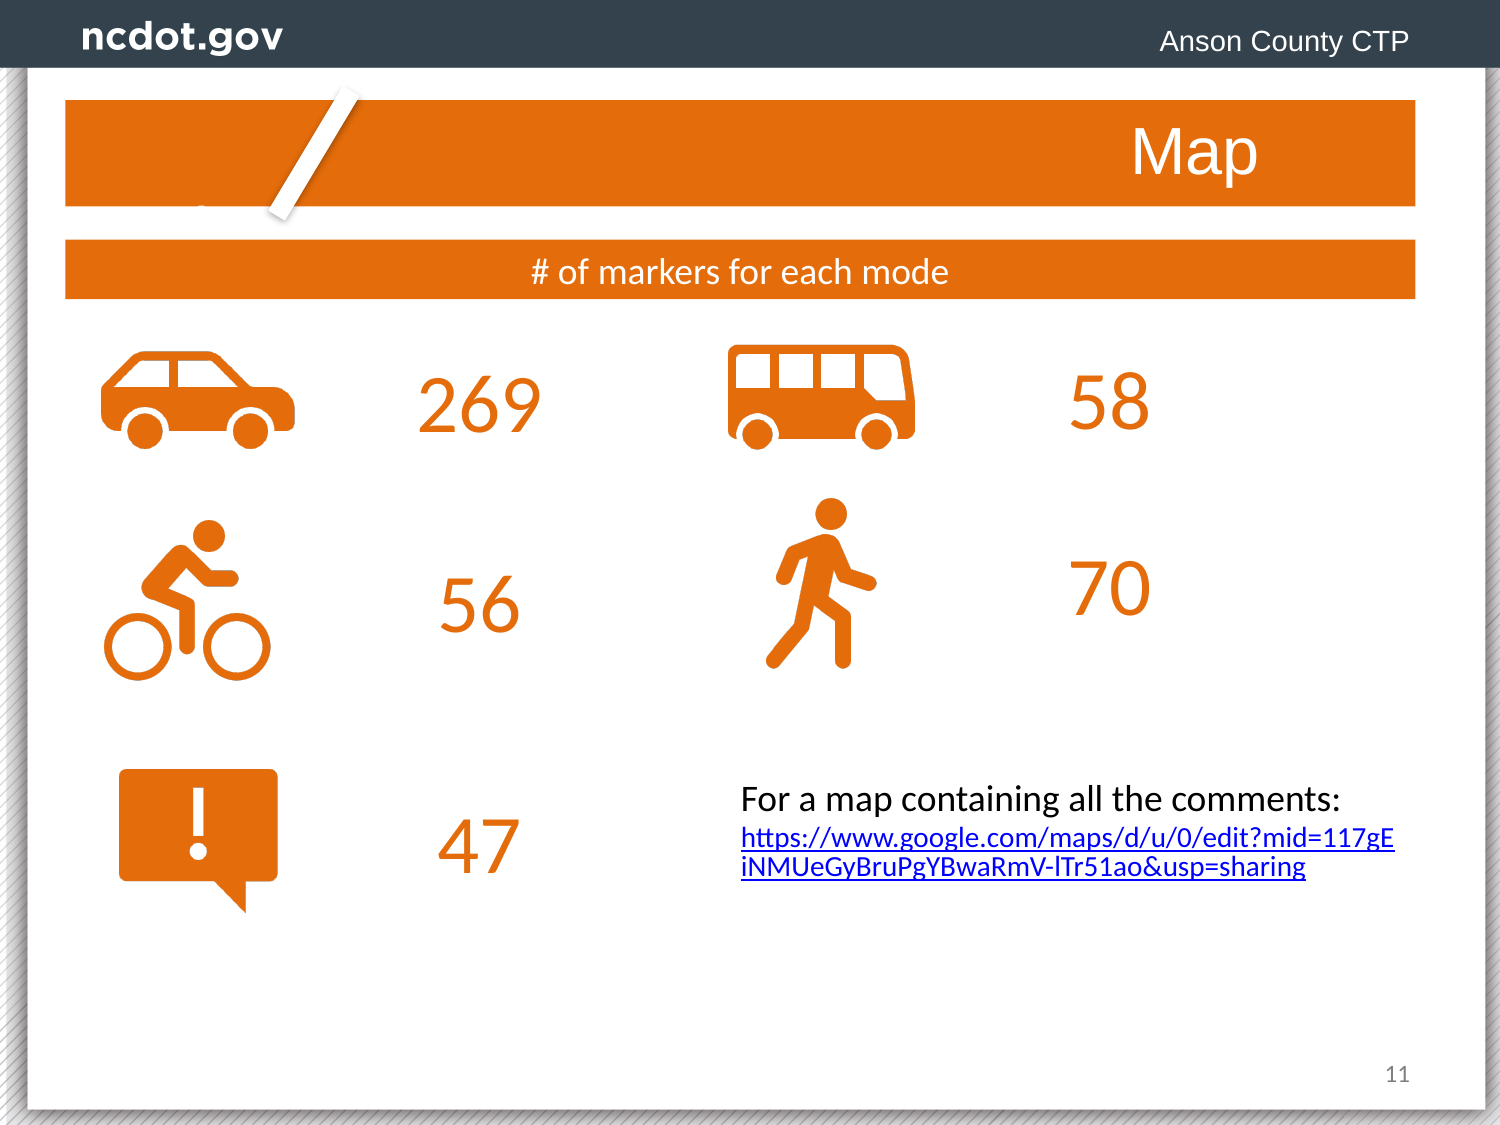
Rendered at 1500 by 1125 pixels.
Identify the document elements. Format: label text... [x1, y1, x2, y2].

list Anson County CTP [793, 14, 1425, 60]
text_box # of markers for each mode [65, 239, 1416, 300]
list Map Markers [65, 100, 331, 207]
text_box 269 [358, 342, 601, 457]
slide_number 11 [1074, 1042, 1425, 1103]
picture [0, 0, 1500, 1125]
text_box [268, 86, 360, 221]
text_box 56 [358, 541, 601, 657]
text_box For a map containing all the comments: https://www.google.com/maps/d/u/0/edit?mid=117gEiNMUeGyBruPgYBwaRmV-lTr51ao&usp=sharing [726, 766, 1414, 861]
text_box 47 [358, 783, 601, 898]
text_box 70 [988, 524, 1231, 640]
text_box 58 [988, 338, 1231, 454]
list Map Markers [300, 100, 1416, 207]
